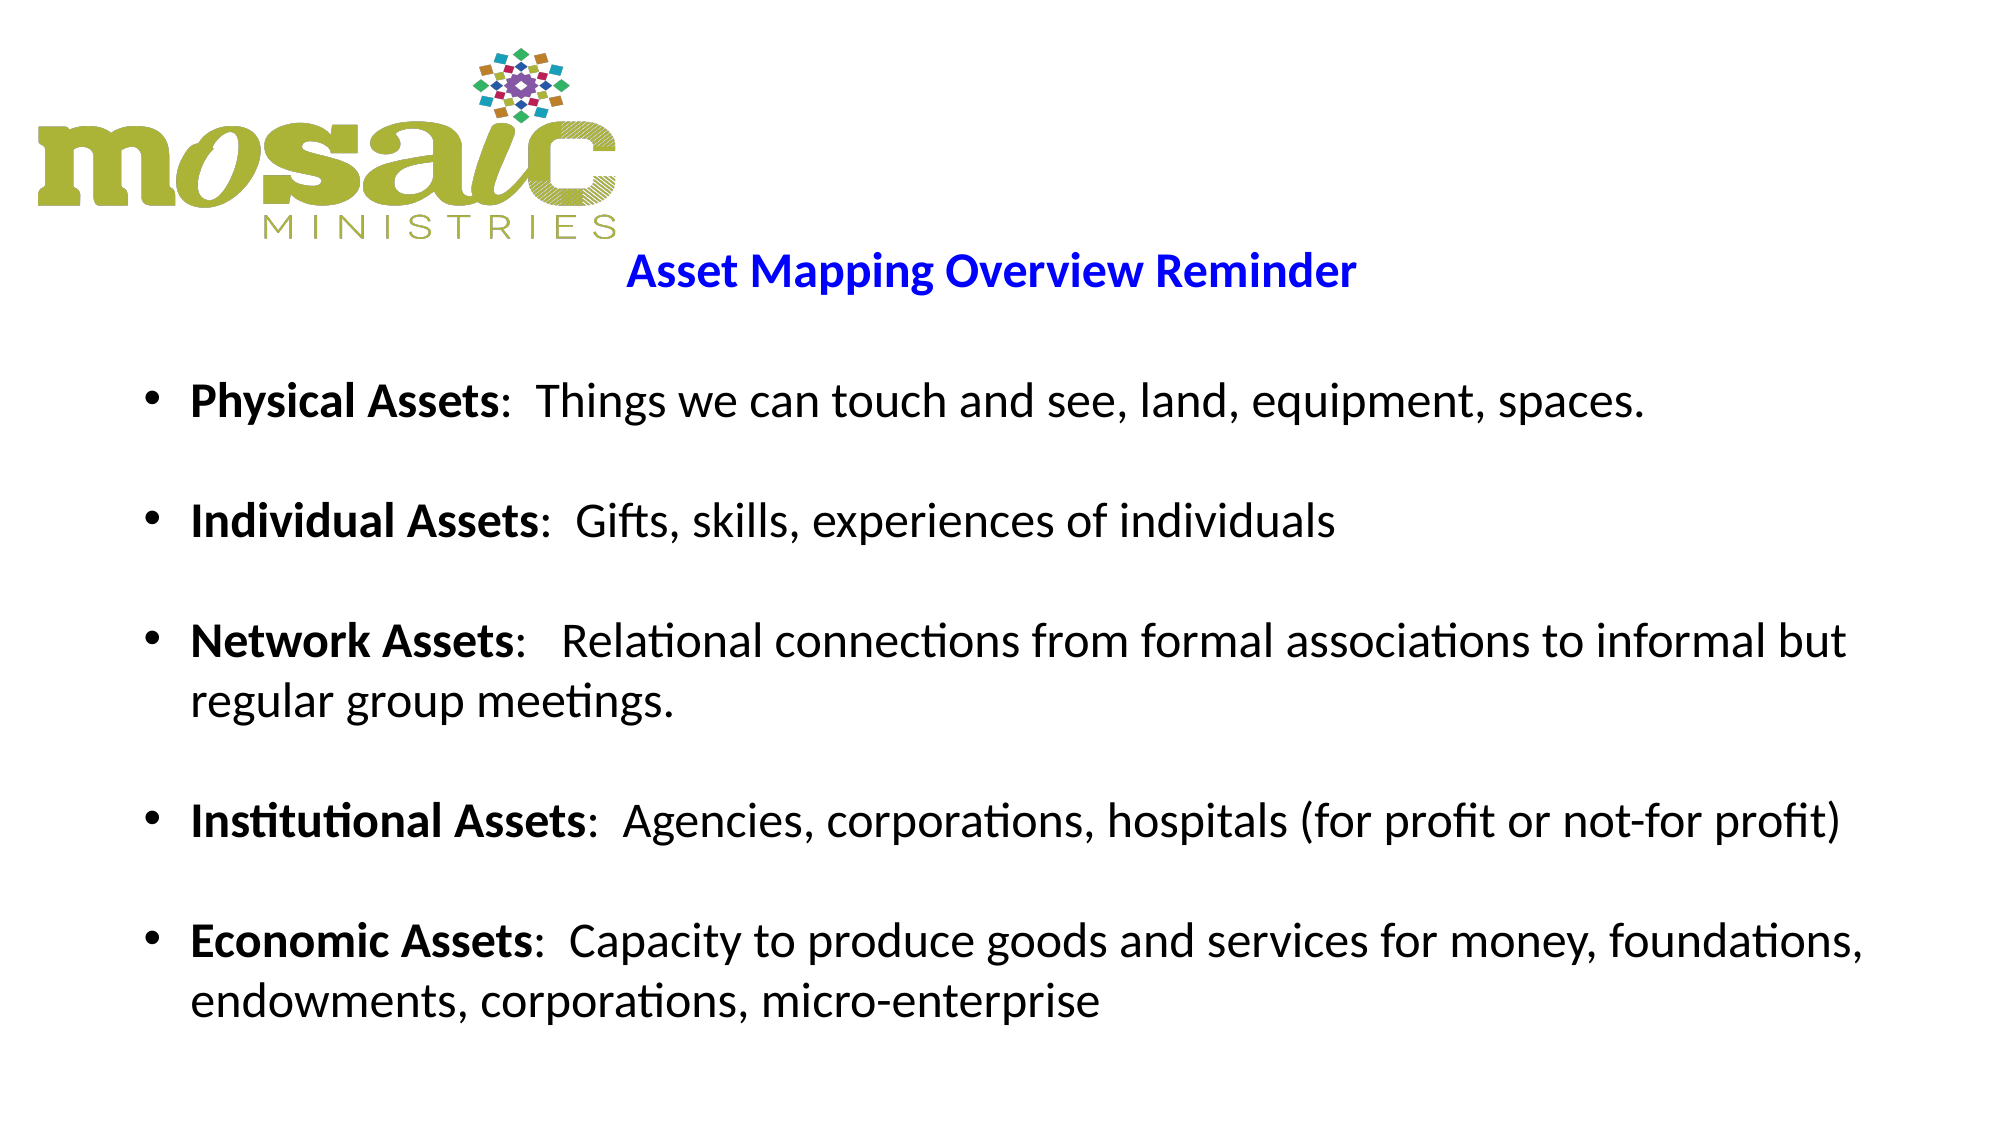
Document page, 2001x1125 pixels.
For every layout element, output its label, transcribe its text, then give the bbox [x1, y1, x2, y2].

text_box Asset Mapping Overview Reminder Physical Assets: Things we can touch and see, land, equipment, spaces. Individual Assets: Gifts, skills, experiences of individuals Network Assets: Relational connections from formal associations to informal but regular group meetings. Institutional Assets: Agencies, corporations, hospitals (for profit or not-for profit) Economic Assets: Capacity to produce goods and services for money, foundations, endowments, corporations, micro-enterprise [25, 229, 1959, 1035]
picture [6, 27, 647, 271]
